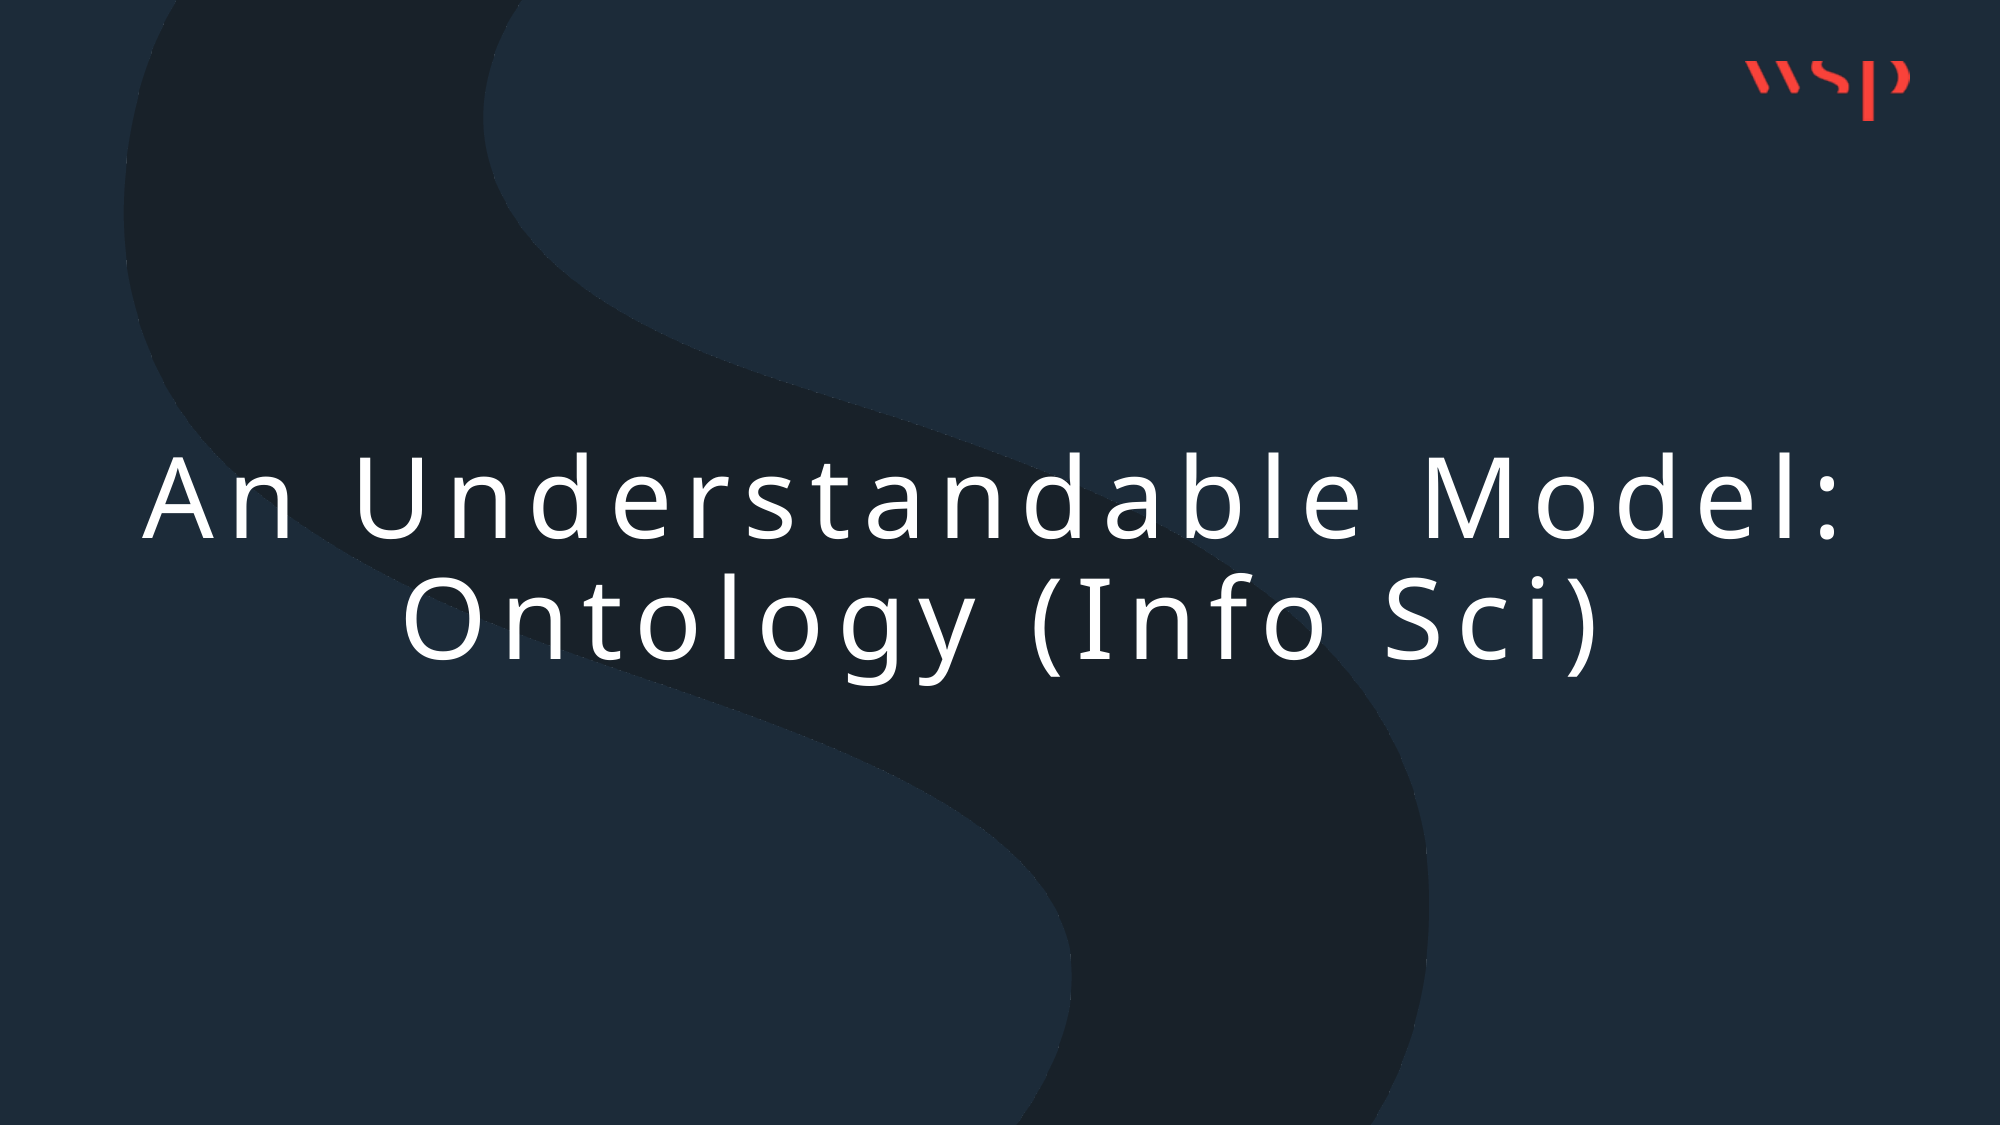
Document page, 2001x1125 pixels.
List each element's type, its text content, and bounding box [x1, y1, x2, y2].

title An Understandable Model: Ontology (Info Sci) [0, 0, 2000, 1125]
